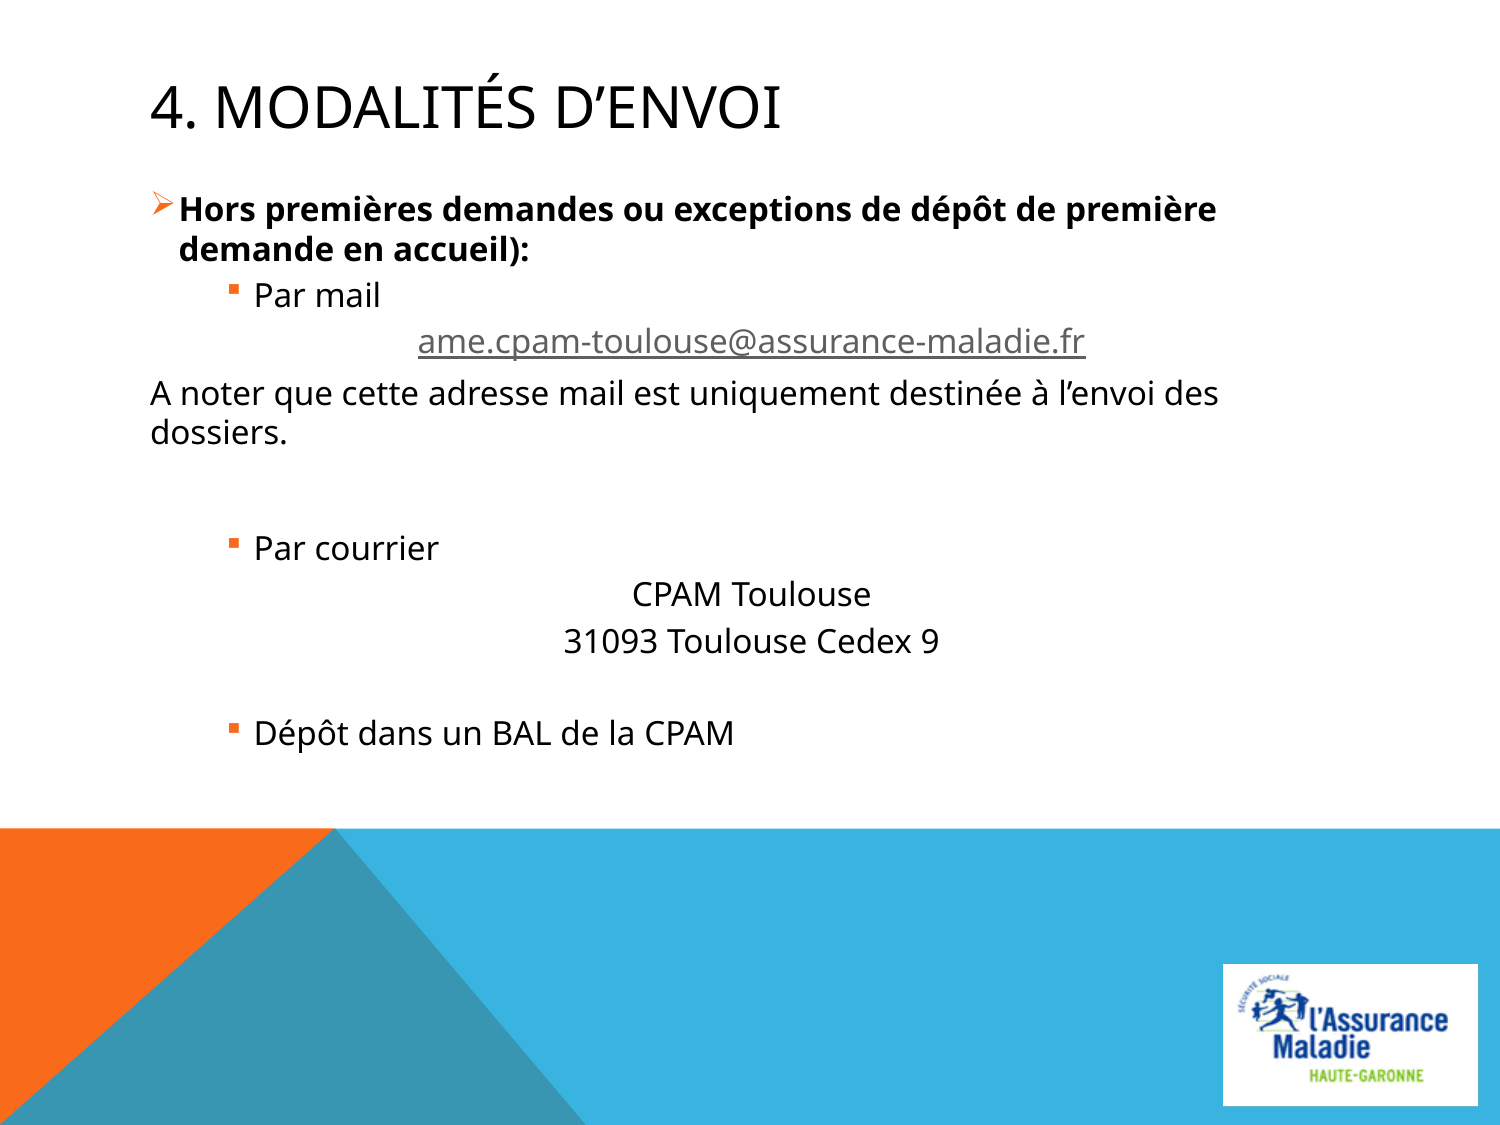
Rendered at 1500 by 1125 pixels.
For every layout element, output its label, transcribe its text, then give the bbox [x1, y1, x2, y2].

title 4. Modalités d’envoi [135, 60, 1369, 150]
list Hors premières demandes ou exceptions de dépôt de première demande en accueil): Par mail ame.cpam-toulouse@assurance-maladie.fr A noter que cette adresse mail est uniquement destinée à l’envoi des dossiers. Par courrier CPAM Toulouse 31093 Toulouse Cedex 9 Dépôt dans un BAL de la CPAM [135, 180, 1369, 768]
picture [1222, 963, 1500, 1125]
